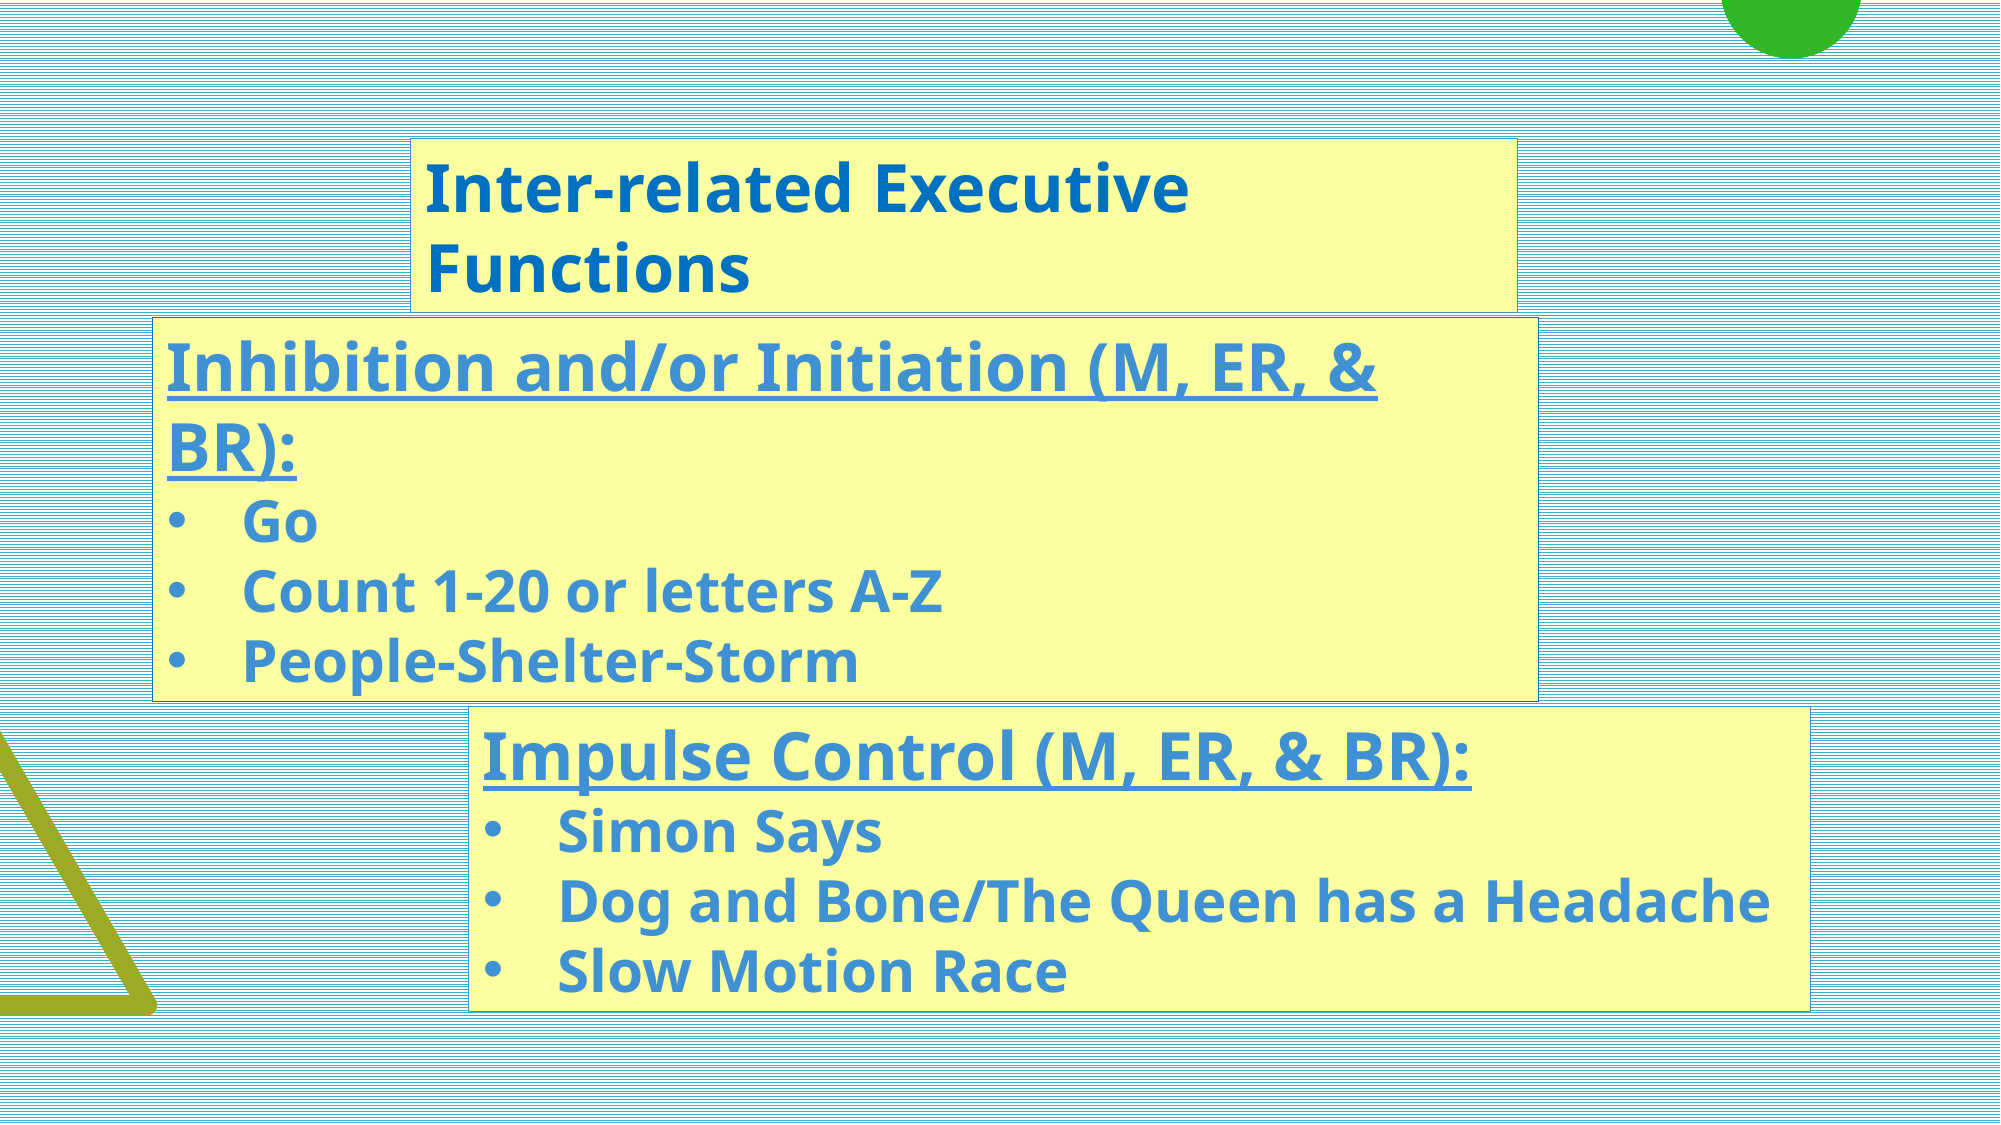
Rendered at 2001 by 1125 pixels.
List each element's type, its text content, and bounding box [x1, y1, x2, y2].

text_box Inhibition and/or Initiation (M, ER, & BR): Go Count 1-20 or letters A-Z People-Shelter-Storm [152, 317, 1539, 702]
text_box Impulse Control (M, ER, & BR): Simon Says Dog and Bone/The Queen has a Headache Slow Motion Race [468, 706, 1811, 1012]
text_box Inter-related Executive Functions [410, 138, 1518, 313]
